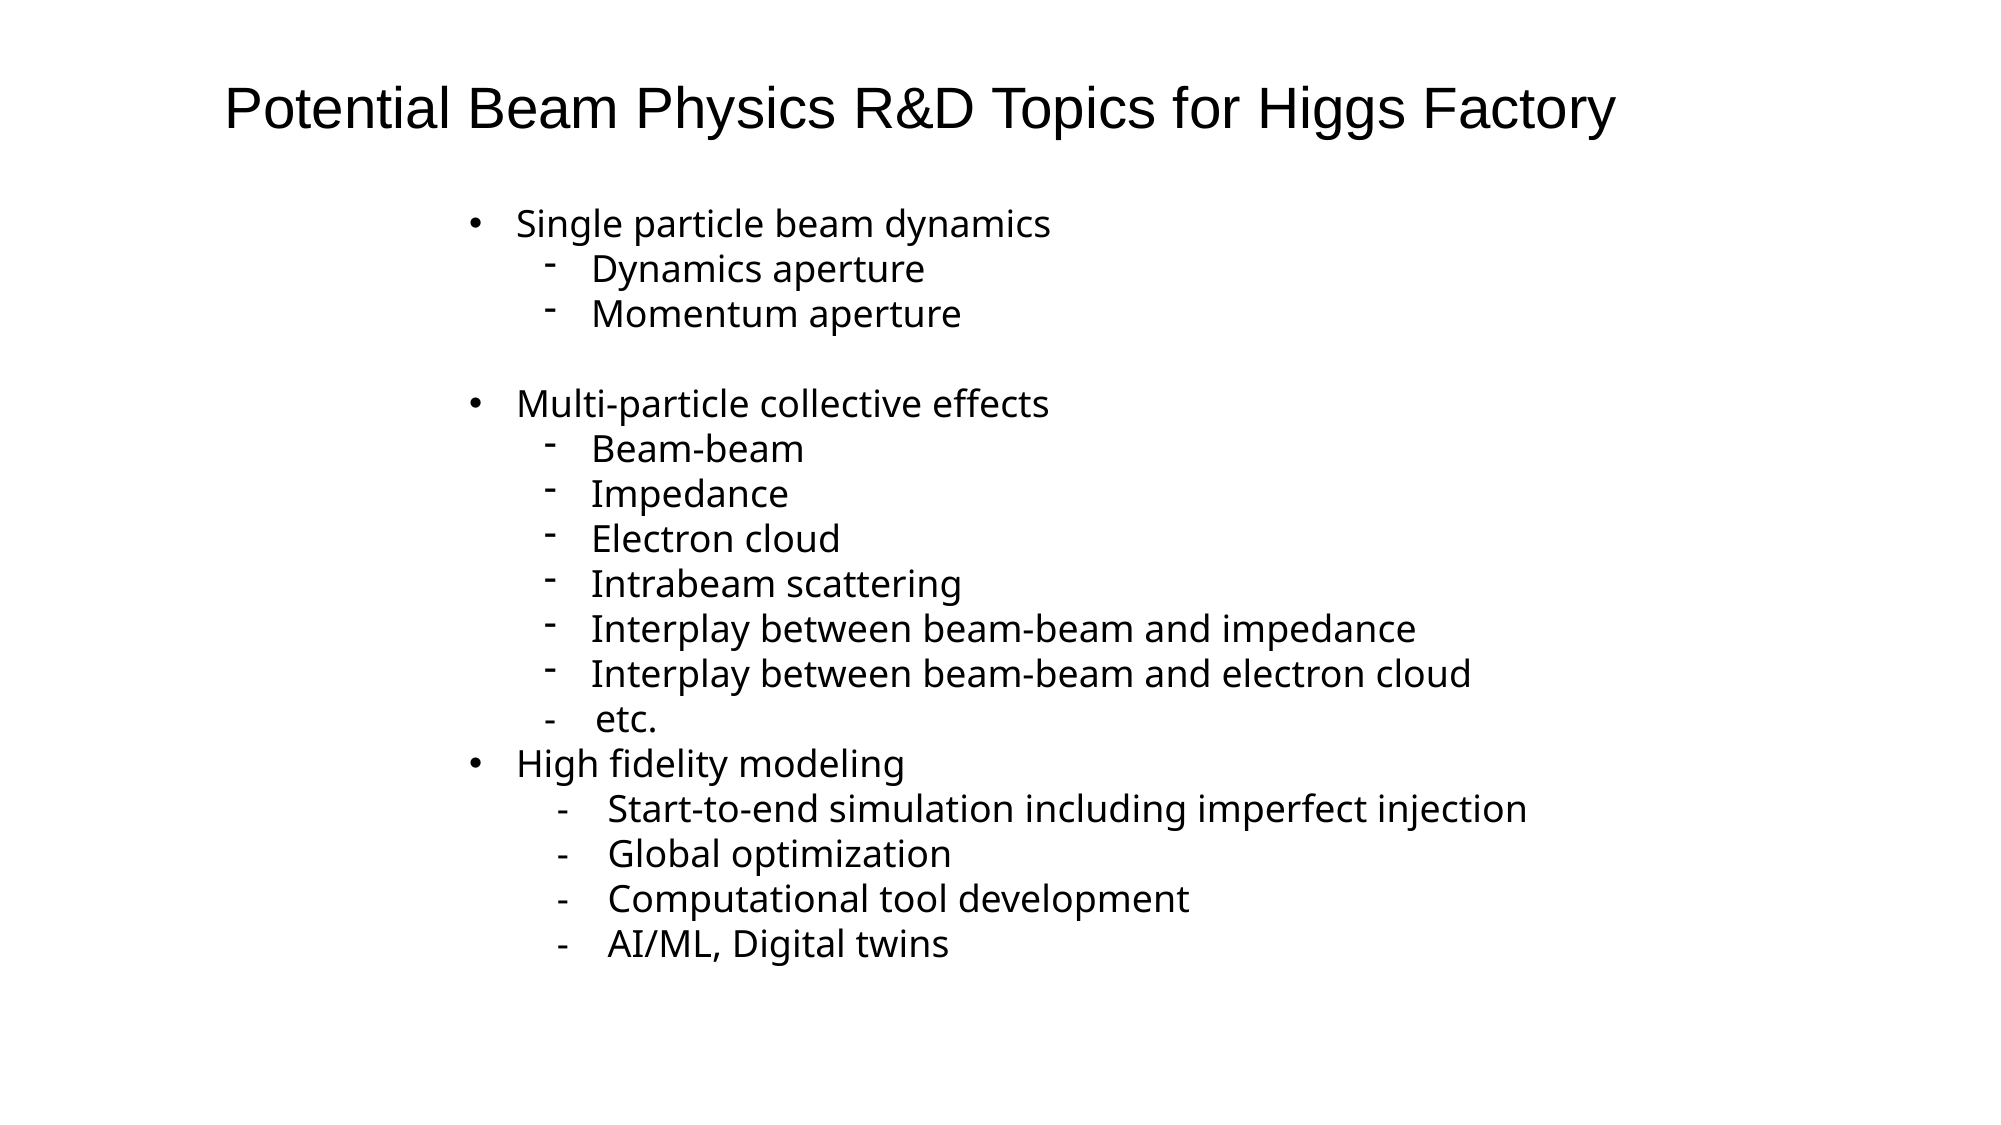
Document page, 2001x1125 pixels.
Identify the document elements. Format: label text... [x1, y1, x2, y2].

text_box Single particle beam dynamics Dynamics aperture Momentum aperture Multi-particle collective effects Beam-beam Impedance Electron cloud Intrabeam scattering Interplay between beam-beam and impedance Interplay between beam-beam and electron cloud - etc. High fidelity modeling - Start-to-end simulation including imperfect injection - Global optimization - Computational tool development - AI/ML, Digital twins [454, 192, 1554, 1018]
text_box Potential Beam Physics R&D Topics for Higgs Factory [209, 62, 1634, 148]
